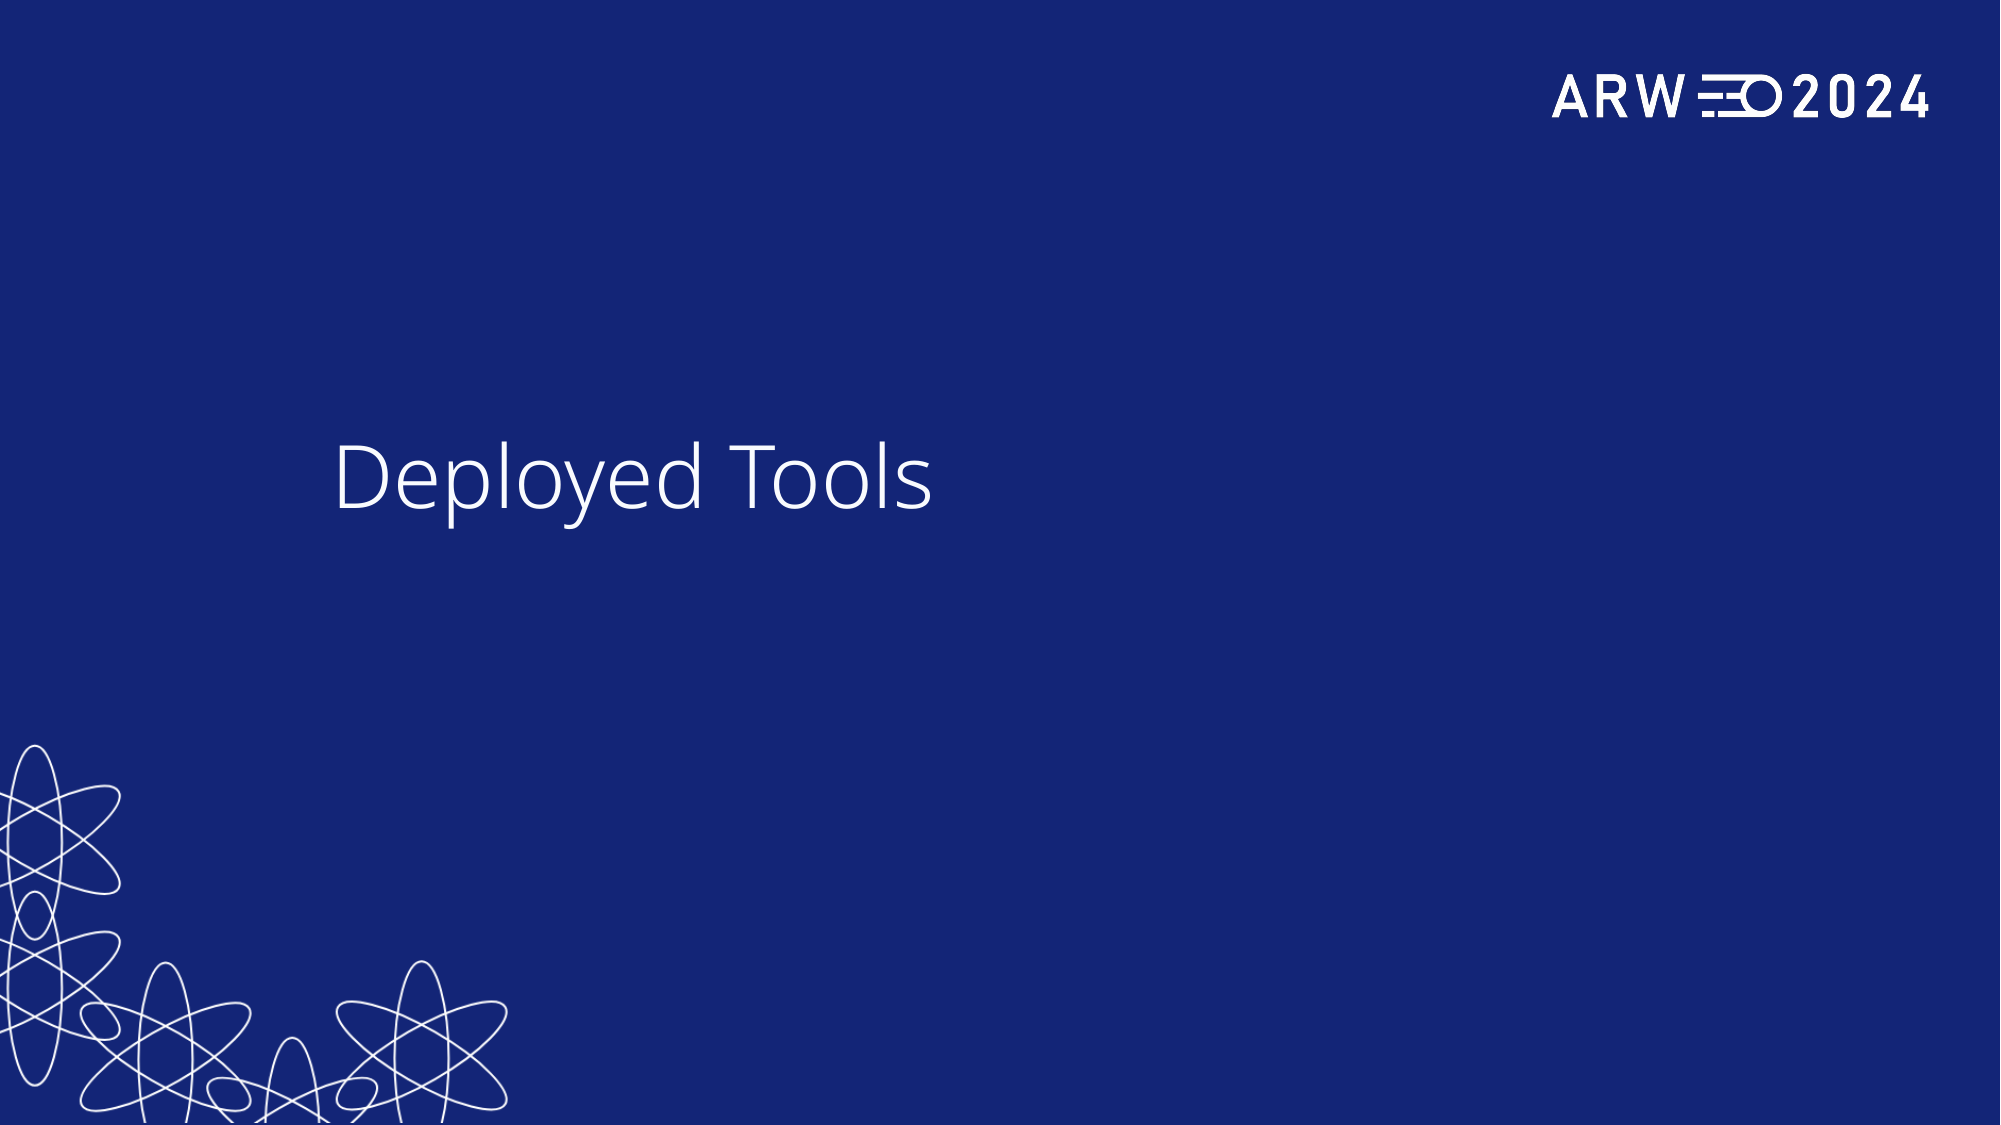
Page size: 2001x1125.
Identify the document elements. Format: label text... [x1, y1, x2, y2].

picture [0, 648, 579, 1123]
list Deployed Tools [331, 413, 1540, 818]
picture [1539, 57, 1947, 134]
